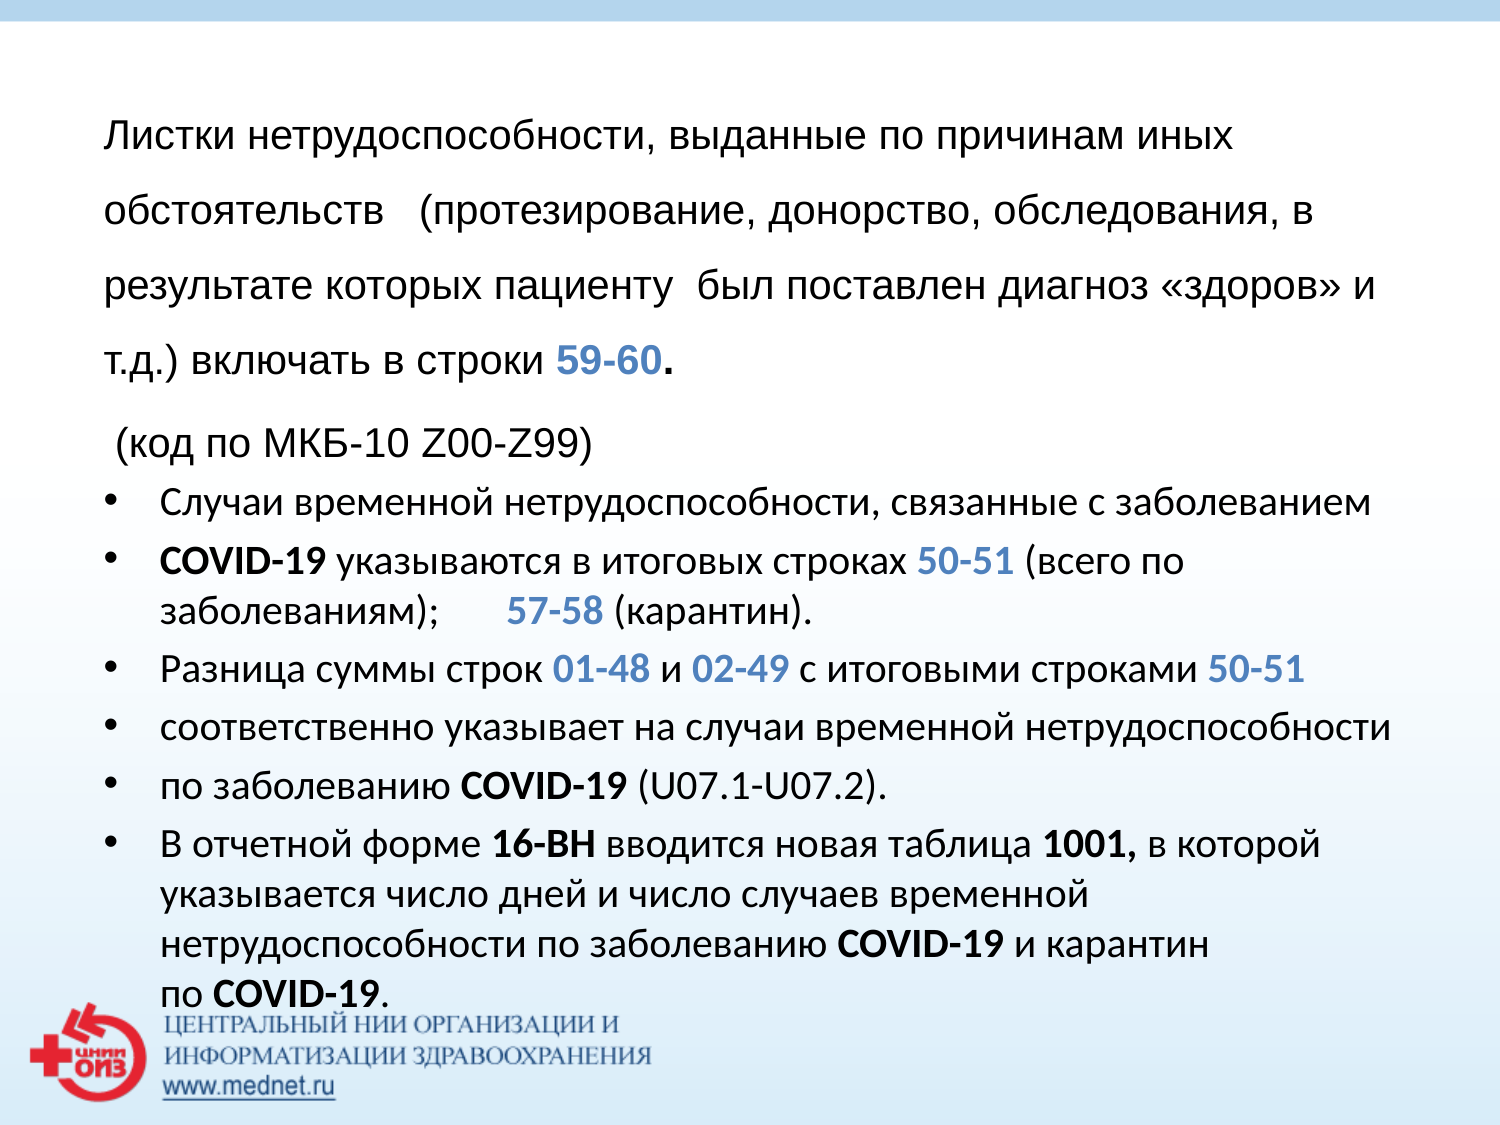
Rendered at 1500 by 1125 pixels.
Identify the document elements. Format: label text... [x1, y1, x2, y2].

list Листки нетрудоспособности, выданные по причинам иных обстоятельств (протезирование, донорство, обследования, в результате которых пациенту был поставлен диагноз «здоров» и т.д.) включать в строки 59-60. (код по МКБ-10 Z00-Z99) Случаи временной нетрудоспособности, связанные с заболеванием COVID-19 указываются в итоговых строках 50-51 (всего по заболеваниям); 57-58 (карантин). Разница суммы строк 01-48 и 02-49 с итоговыми строками 50-51 соответственно указывает на случаи временной нетрудоспособности по заболеванию COVID-19 (U07.1-U07.2). В отчетной форме 16-ВН вводится новая таблица 1001, в которой указывается число дней и число случаев временной нетрудоспособности по заболеванию COVID-19 и карантин по COVID-19. [88, 75, 1439, 963]
picture [0, 0, 1500, 1125]
